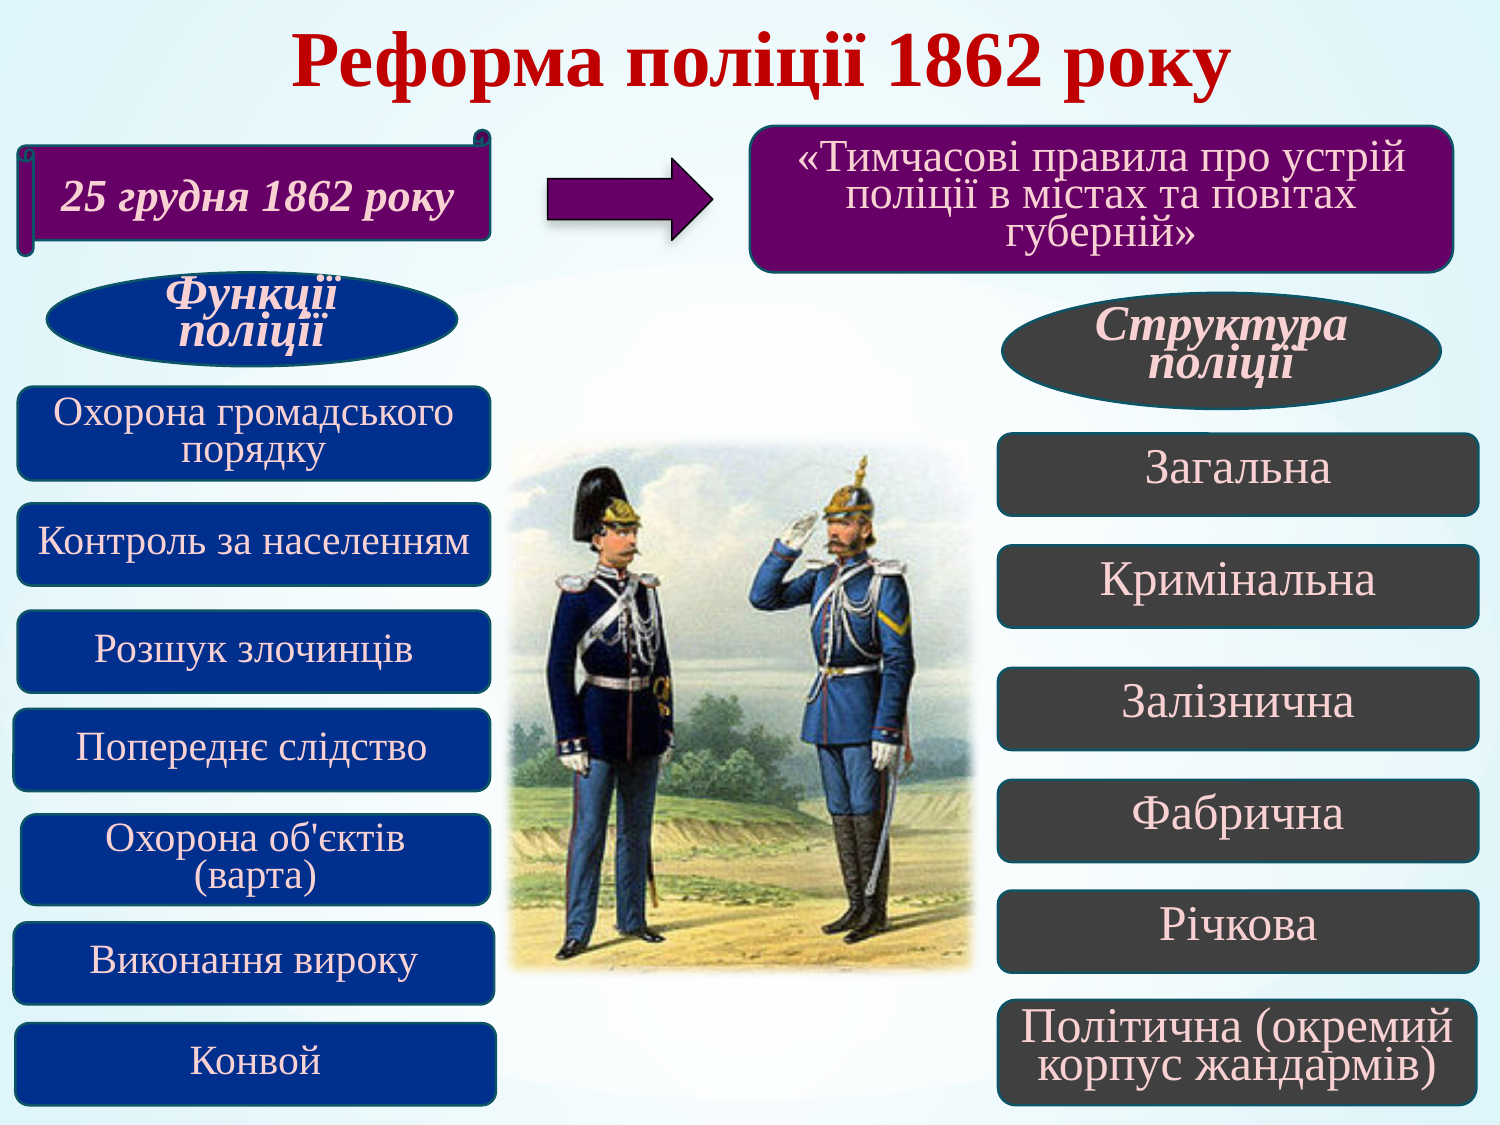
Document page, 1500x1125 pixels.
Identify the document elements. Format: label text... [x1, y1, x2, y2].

text_box Фабрична [996, 778, 1480, 864]
text_box Річкова [996, 889, 1480, 974]
text_box Розшук злочинців [16, 609, 492, 694]
text_box Структура поліції [1000, 291, 1443, 411]
text_box Охорона громадського порядку [16, 385, 492, 482]
text_box Функції поліції [45, 271, 459, 368]
text_box Кримінальна [996, 544, 1480, 629]
text_box Конвой [13, 1021, 498, 1107]
text_box «Тимчасові правила про устрій поліції в містах та повітах губерній» [748, 124, 1455, 274]
text_box Попереднє слідство [12, 707, 492, 793]
text_box Залізнична [996, 666, 1480, 752]
text_box [546, 157, 714, 241]
text_box Охорона об'єктів (варта) [19, 813, 492, 907]
picture [500, 433, 981, 980]
title Реформа поліції 1862 року [49, 0, 1475, 126]
text_box Загальна [996, 432, 1480, 517]
text_box Контроль за населенням [16, 502, 492, 587]
text_box 25 грудня 1862 року [16, 128, 492, 258]
text_box Політична (окремий корпус жандармів) [996, 998, 1478, 1107]
text_box Виконання вироку [12, 921, 496, 1006]
